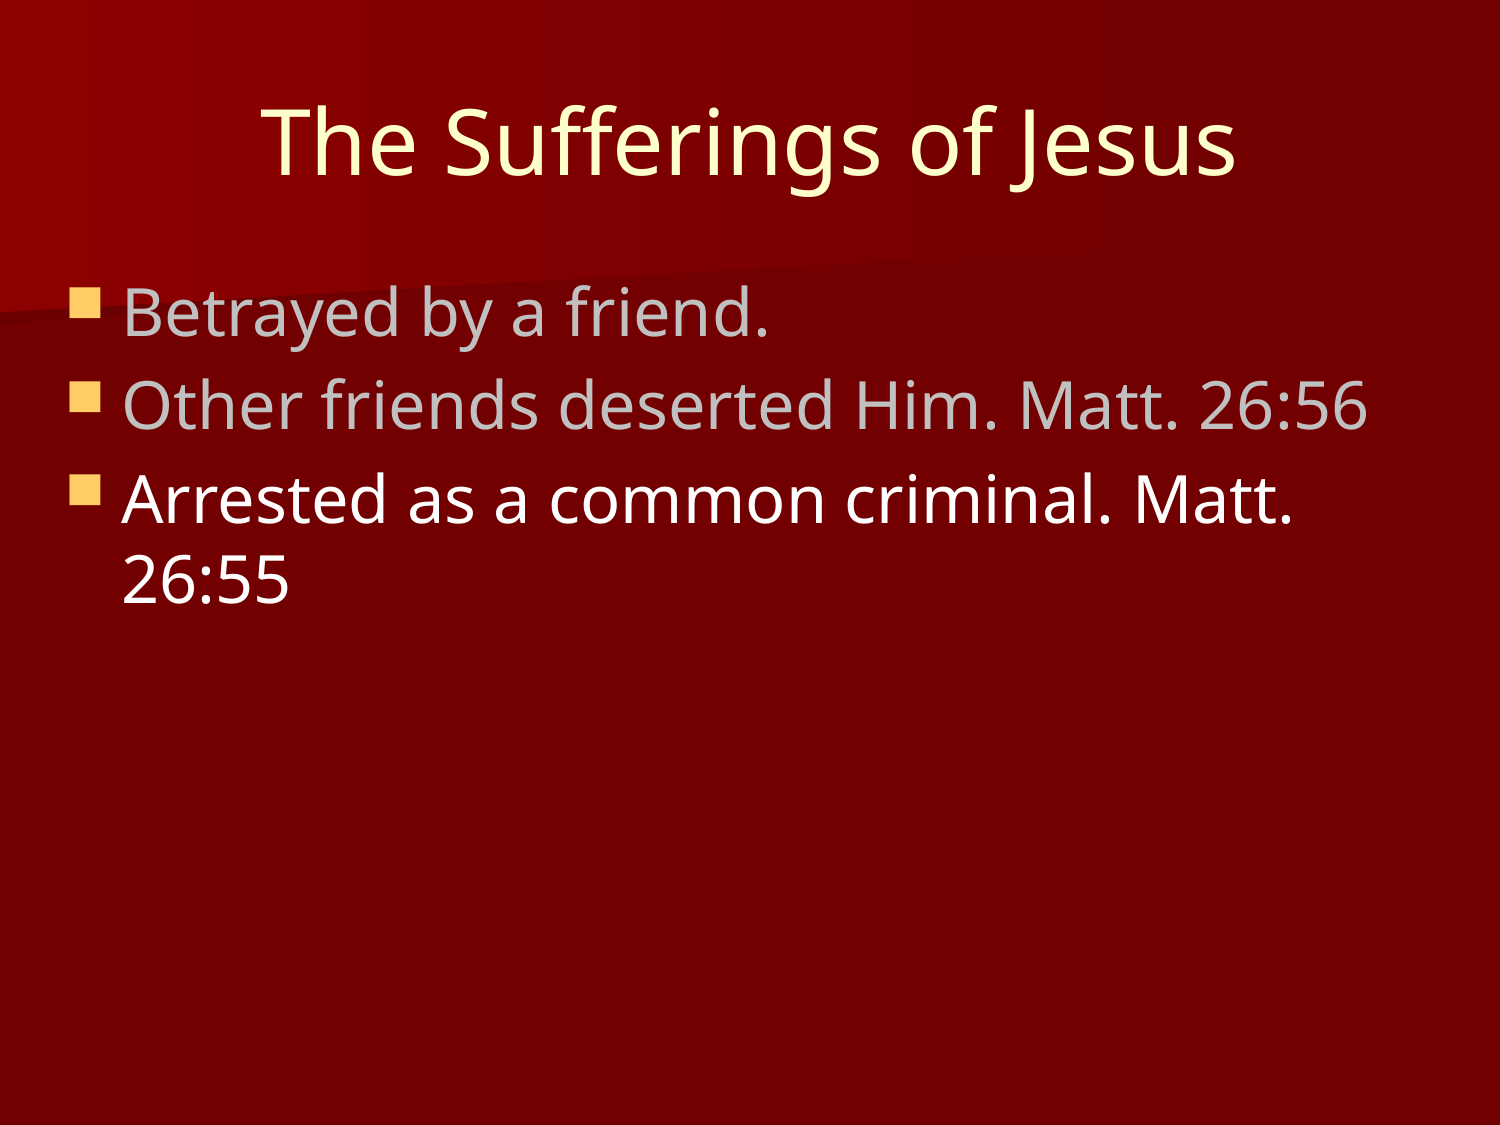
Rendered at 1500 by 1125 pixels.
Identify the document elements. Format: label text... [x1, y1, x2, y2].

title The Sufferings of Jesus [74, 44, 1426, 233]
list Betrayed by a friend. Other friends deserted Him. Matt. 26:56 Arrested as a common criminal. Matt. 26:55 [49, 262, 1463, 1001]
